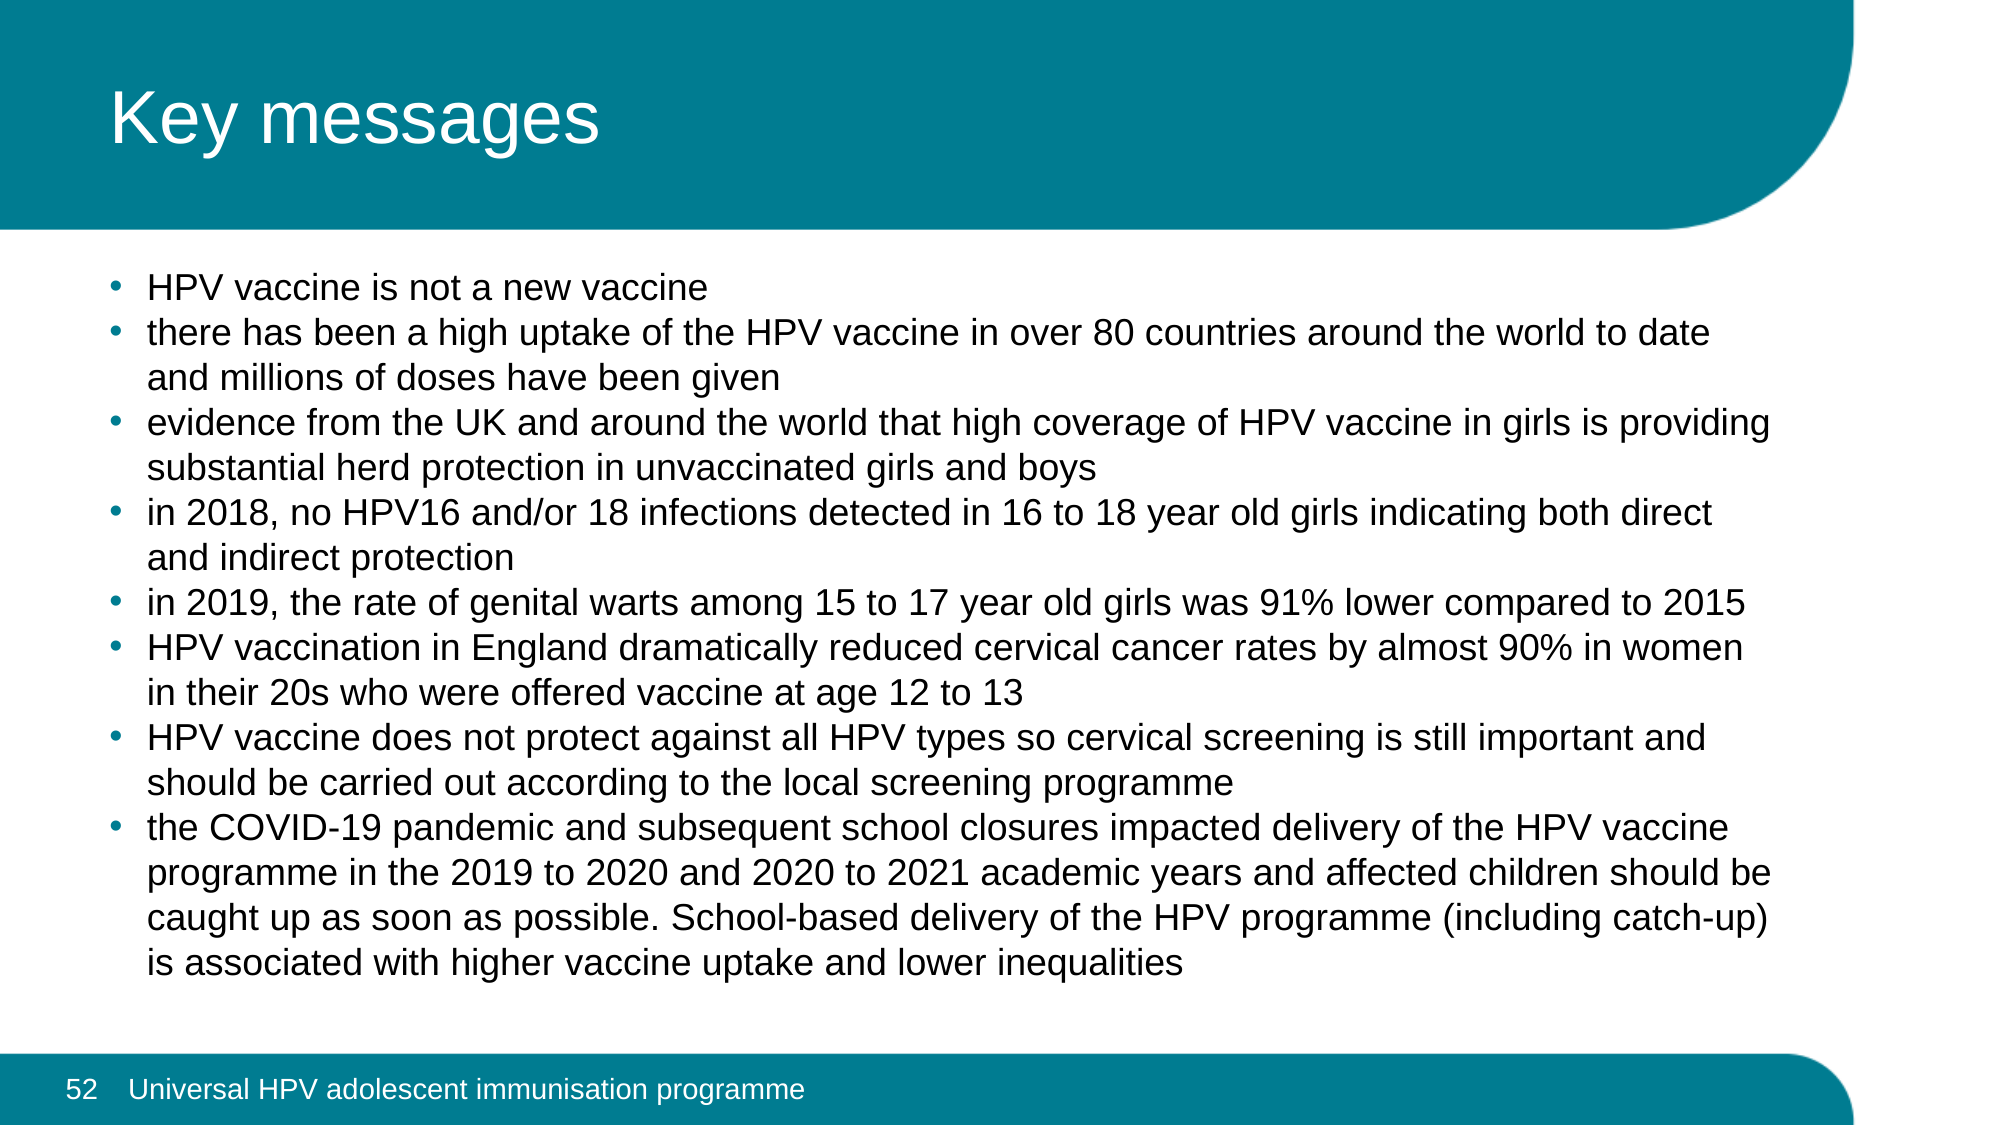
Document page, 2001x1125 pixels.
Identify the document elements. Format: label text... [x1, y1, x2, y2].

title Key messages [94, 70, 1534, 234]
slide_number 52 [45, 1050, 114, 1125]
list HPV vaccine is not a new vaccine there has been a high uptake of the HPV vaccine in over 80 countries around the world to date and millions of doses have been given evidence from the UK and around the world that high coverage of HPV vaccine in girls is providing substantial herd protection in unvaccinated girls and boys in 2018, no HPV16 and/or 18 infections detected in 16 to 18 year old girls indicating both direct and indirect protection in 2019, the rate of genital warts among 15 to 17 year old girls was 91% lower compared to 2015 HPV vaccination in England dramatically reduced cervical cancer rates by almost 90% in women in their 20s who were offered vaccine at age 12 to 13 HPV vaccine does not protect against all HPV types so cervical screening is still important and should be carried out according to the local screening programme the COVID-19 pandemic and subsequent school closures impacted delivery of the HPV vaccine programme in the 2019 to 2020 and 2020 to 2021 academic years and affected children should be caught up as soon as possible. School-based delivery of the HPV programme (including catch-up) is associated with higher vaccine uptake and lower inequalities [94, 255, 1790, 1006]
footer Universal HPV adolescent immunisation programme [113, 1042, 967, 1125]
